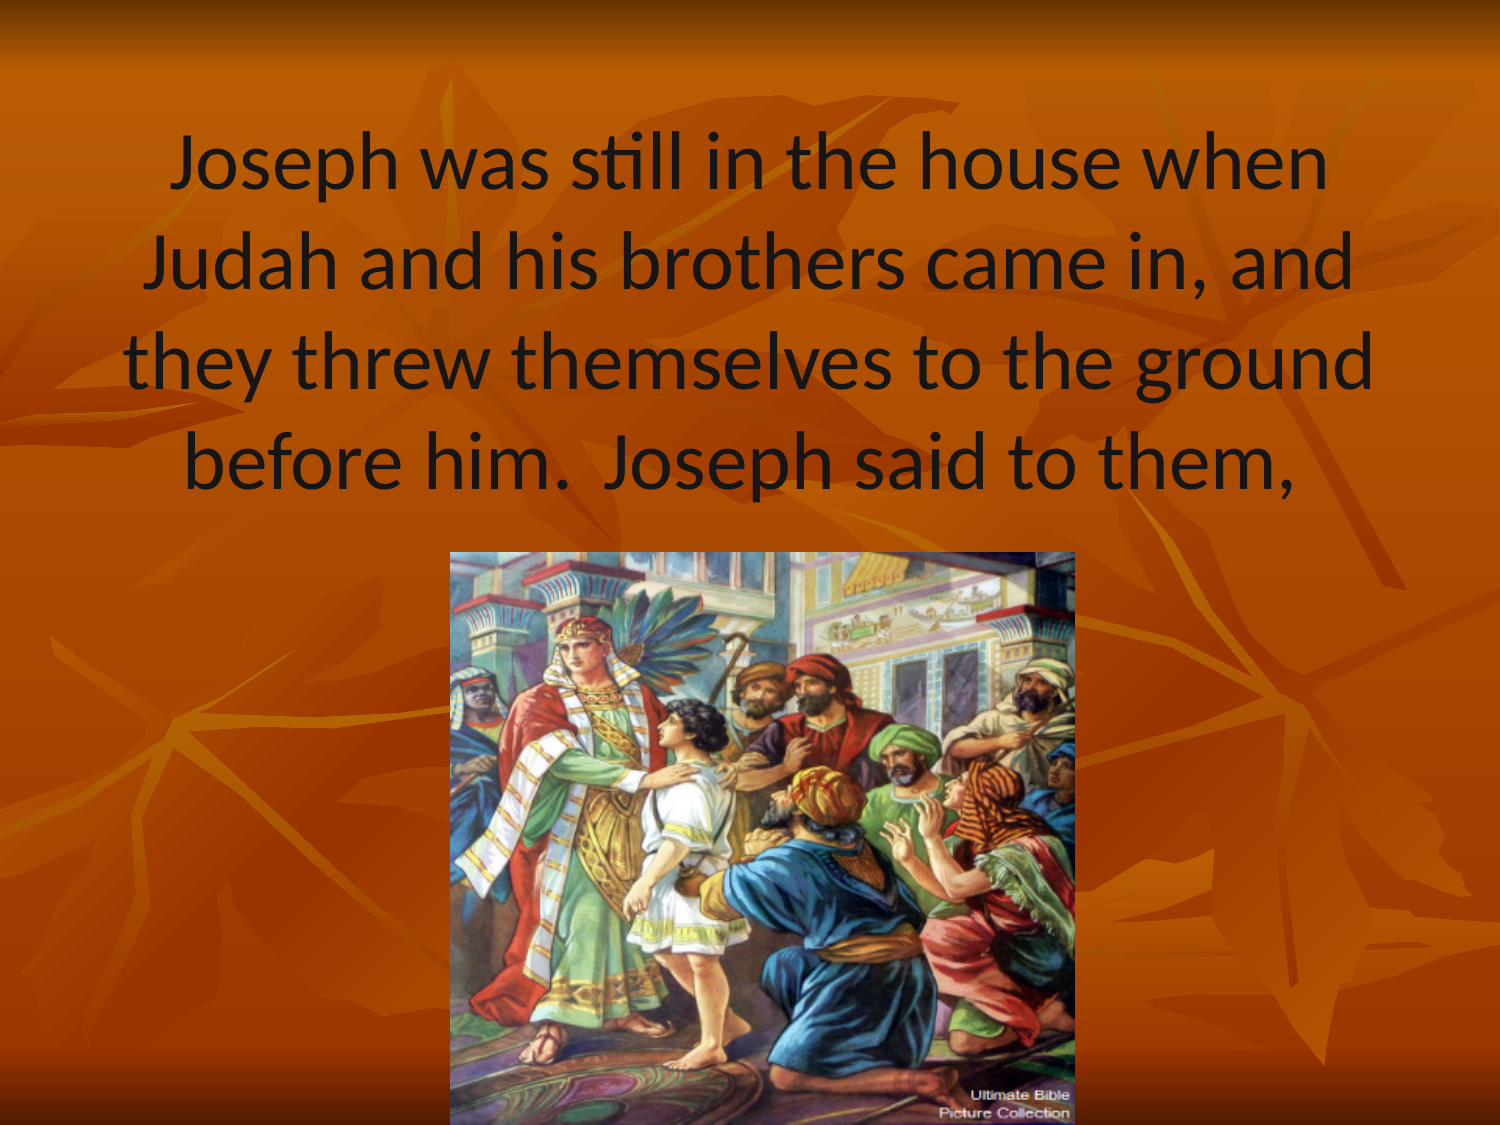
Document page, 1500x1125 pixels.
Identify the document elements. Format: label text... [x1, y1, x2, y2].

title Joseph was still in the house when Judah and his brothers came in, and they threw themselves to the ground before him. Joseph said to them, [106, 0, 1394, 613]
picture [449, 552, 1076, 1125]
